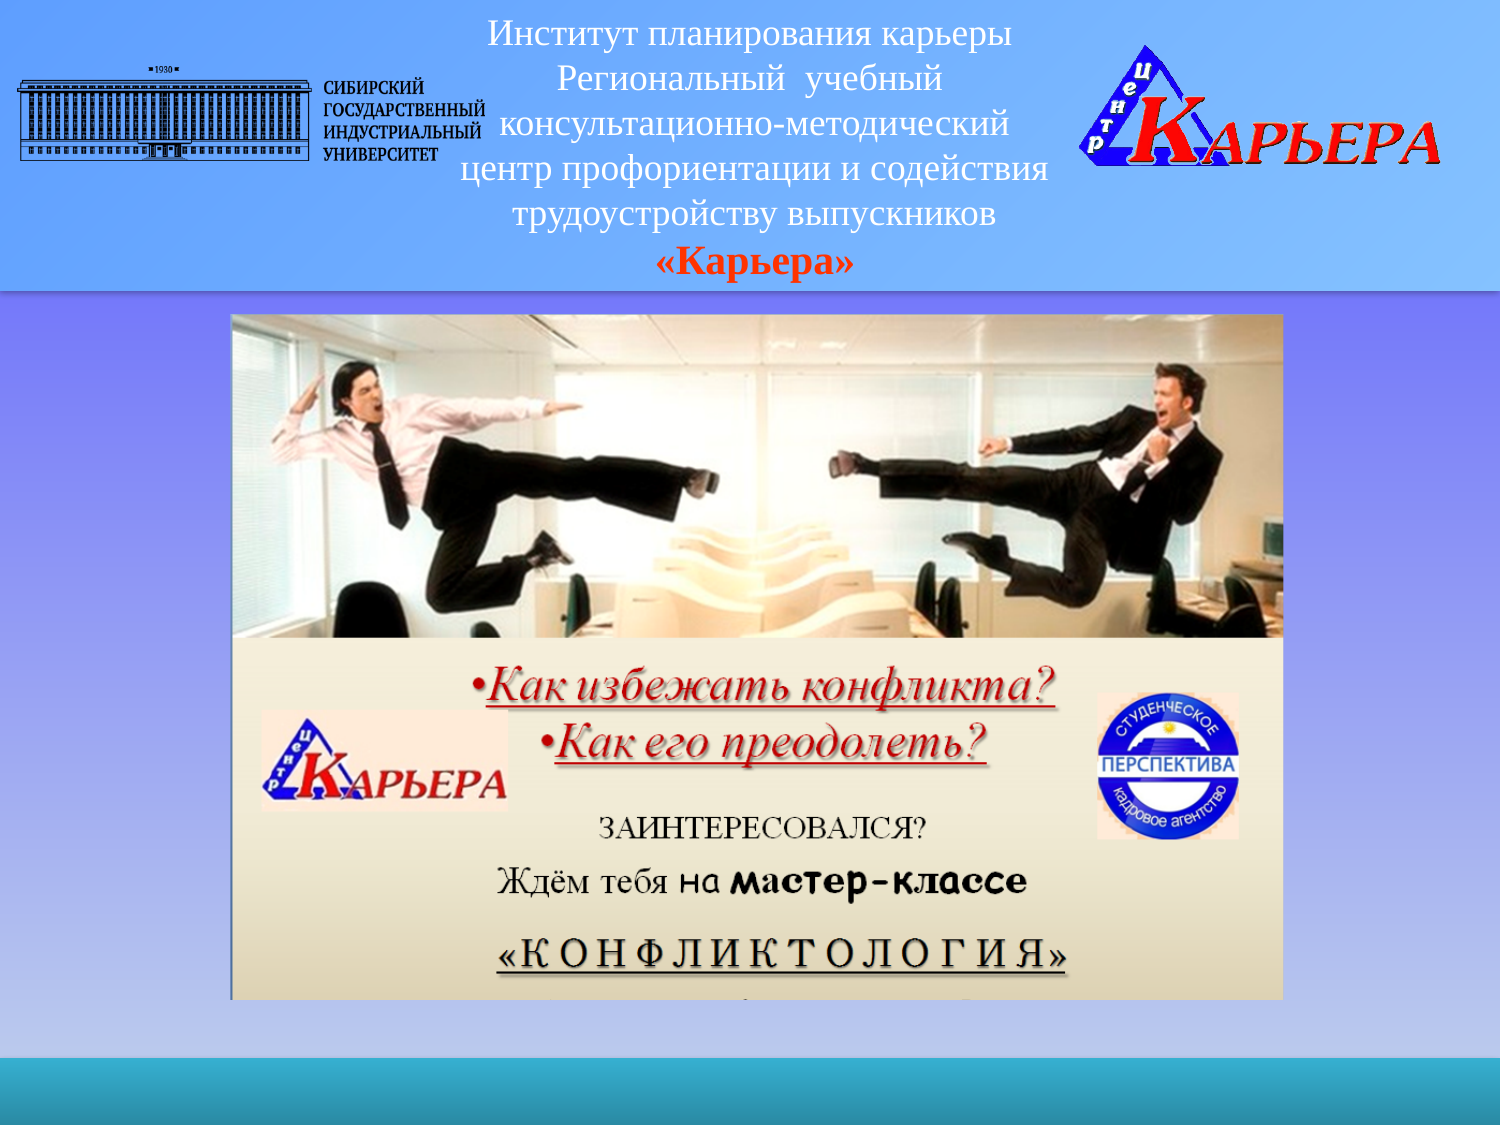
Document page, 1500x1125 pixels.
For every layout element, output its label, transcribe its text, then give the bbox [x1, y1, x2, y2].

text_box [0, 1058, 1500, 1125]
picture [229, 314, 1284, 1000]
picture [17, 66, 485, 161]
picture [1068, 42, 1453, 169]
text_box Институт планирования карьеры Региональный учебный консультационно-методический центр профориентации и содействия трудоустройству выпускников «Карьера» [0, 0, 1500, 291]
